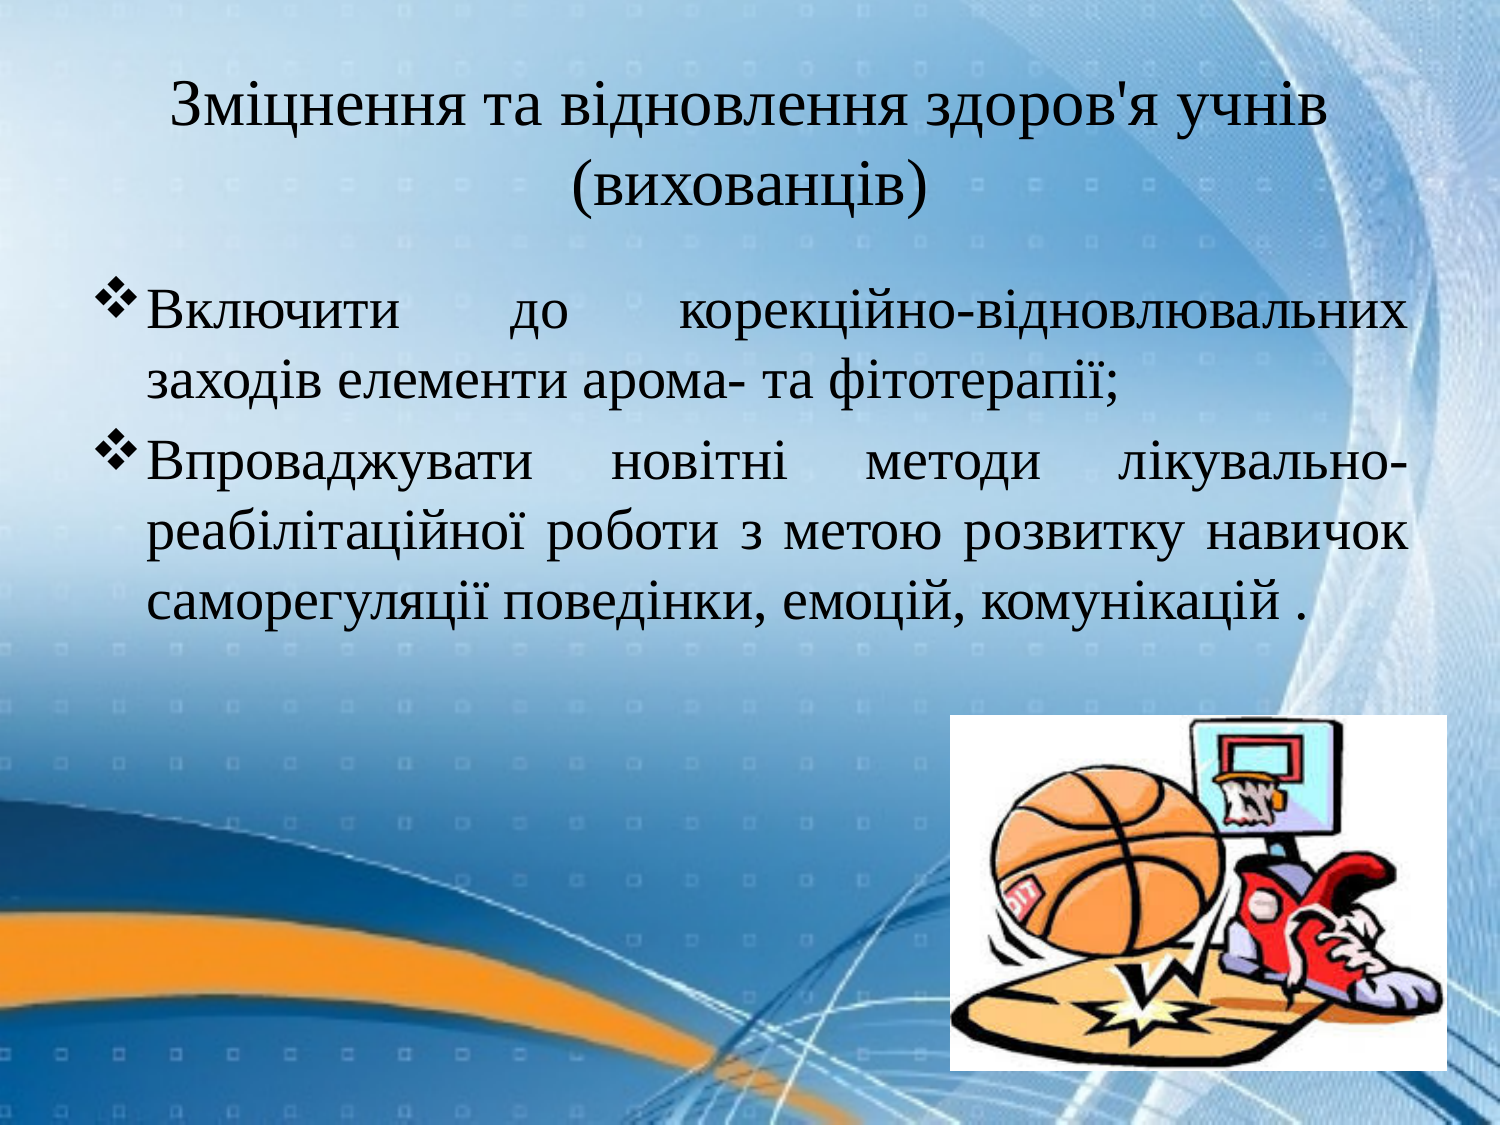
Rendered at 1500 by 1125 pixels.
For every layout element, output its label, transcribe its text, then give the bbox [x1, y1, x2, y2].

list Включити до корекційно-відновлювальних заходів елементи арома- та фітотерапії; Впроваджувати новітні методи лікувально-реабілітаційної роботи з метою розвитку навичок саморегуляції поведінки, емоцій, комунікацій . [75, 262, 1425, 1005]
picture [0, 0, 1500, 1125]
title Зміцнення та відновлення здоров'я учнів (вихованців) [75, 45, 1425, 233]
